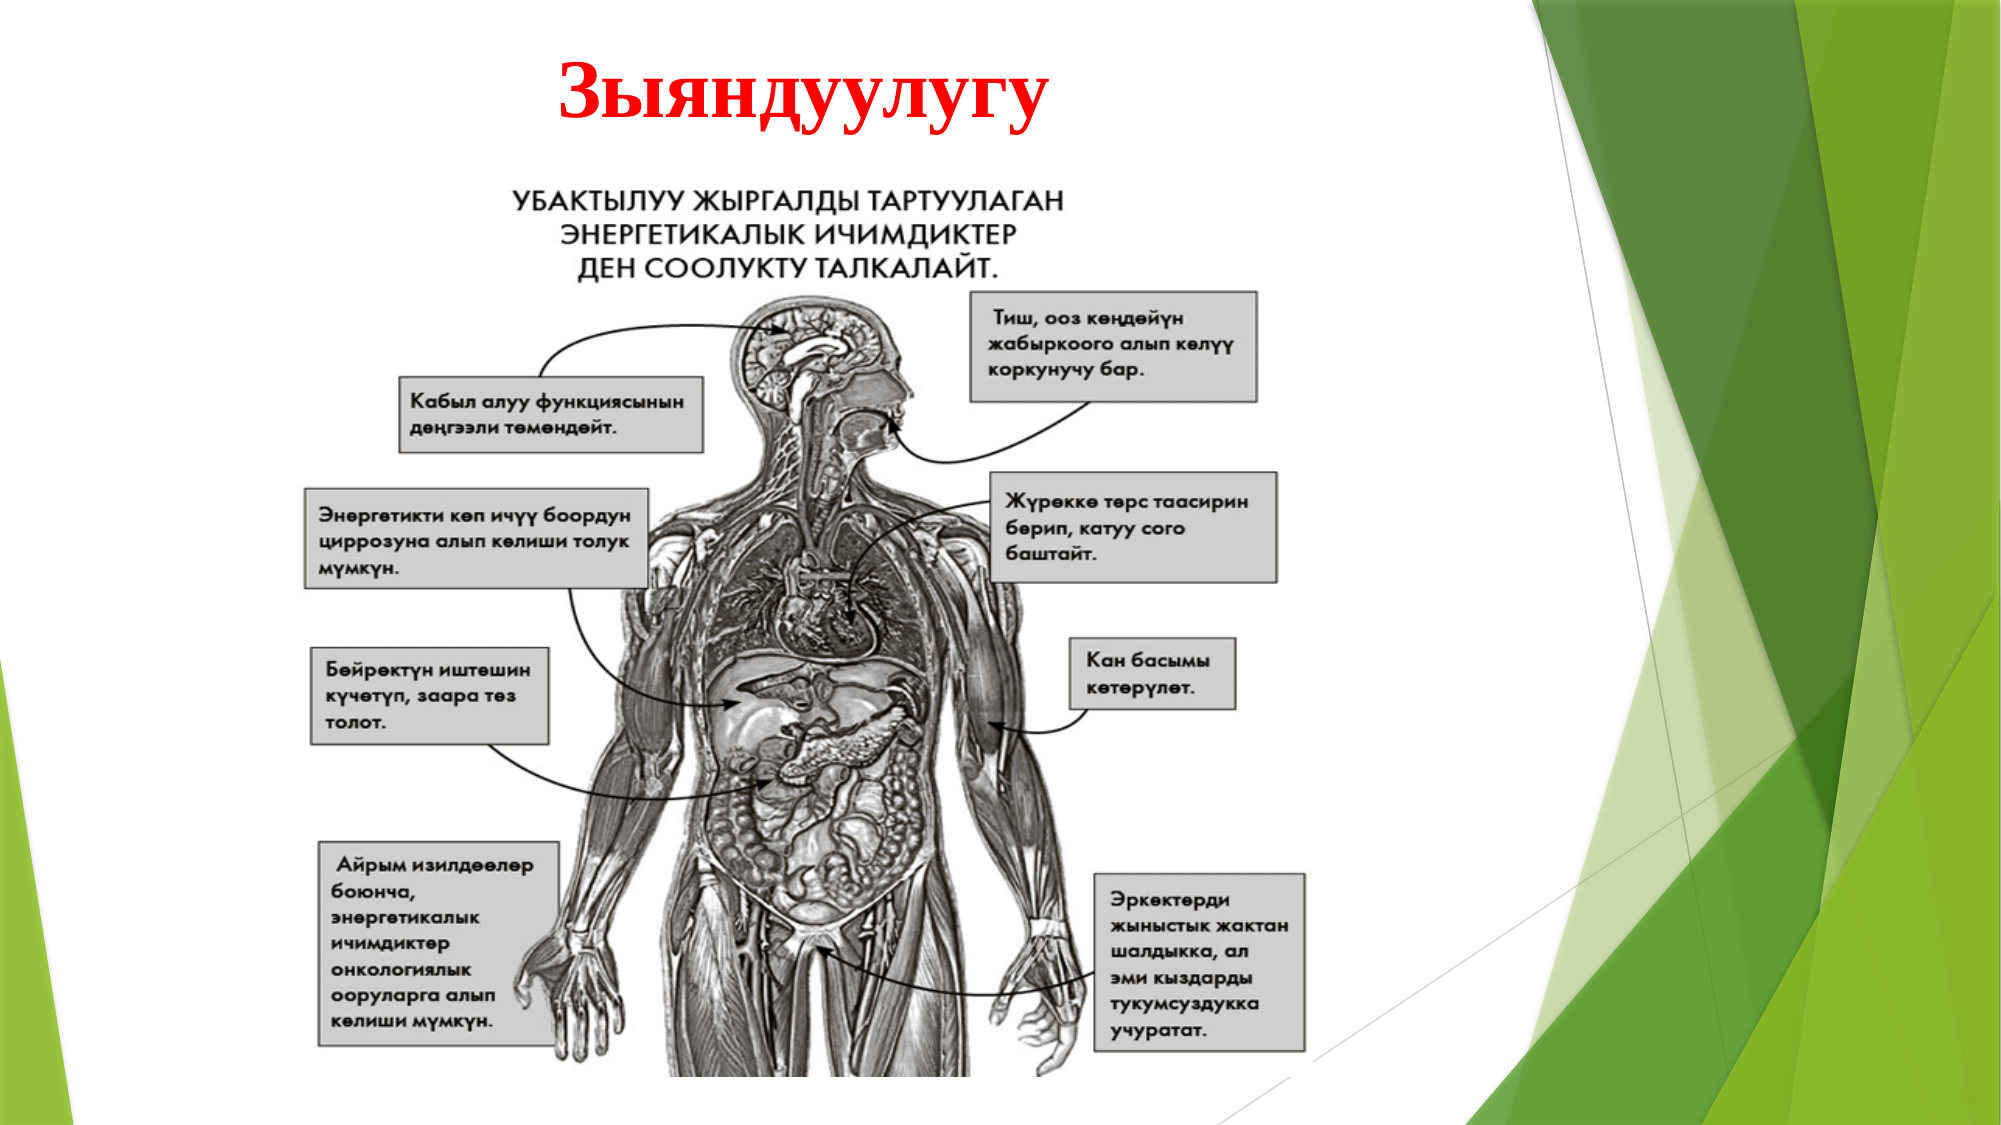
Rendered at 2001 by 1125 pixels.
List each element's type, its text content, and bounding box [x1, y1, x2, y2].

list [296, 171, 1313, 1077]
title Зыяндуулугу [137, 27, 1470, 197]
